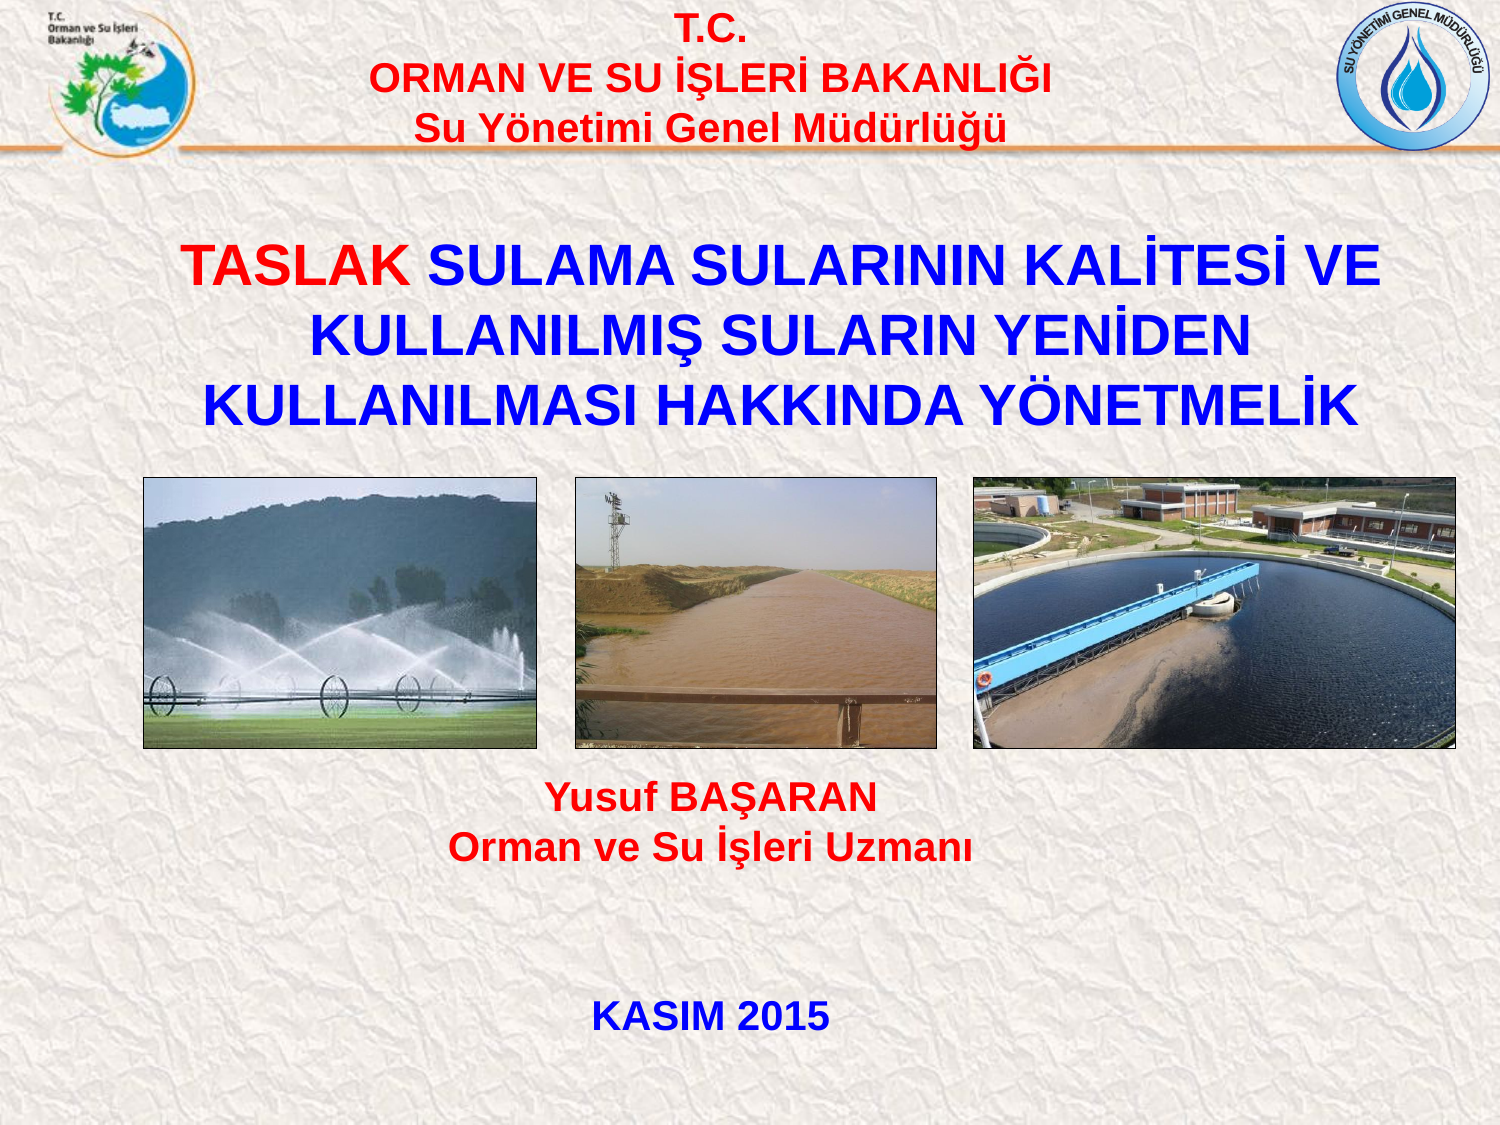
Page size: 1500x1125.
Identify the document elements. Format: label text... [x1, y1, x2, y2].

text_box KASIM 2015 [576, 981, 846, 1047]
picture [0, 0, 1500, 1125]
text_box Yusuf BAŞARAN Orman ve Su İşleri Uzmanı [432, 762, 989, 878]
text_box T.C. ORMAN VE SU İŞLERİ BAKANLIĞI Su Yönetimi Genel Müdürlüğü [353, 0, 1068, 159]
text_box TASLAK SULAMA SULARININ KALİTESİ VE KULLANILMIŞ SULARIN YENİDEN KULLANILMASI HAKKINDA YÖNETMELİK [143, 219, 1419, 445]
